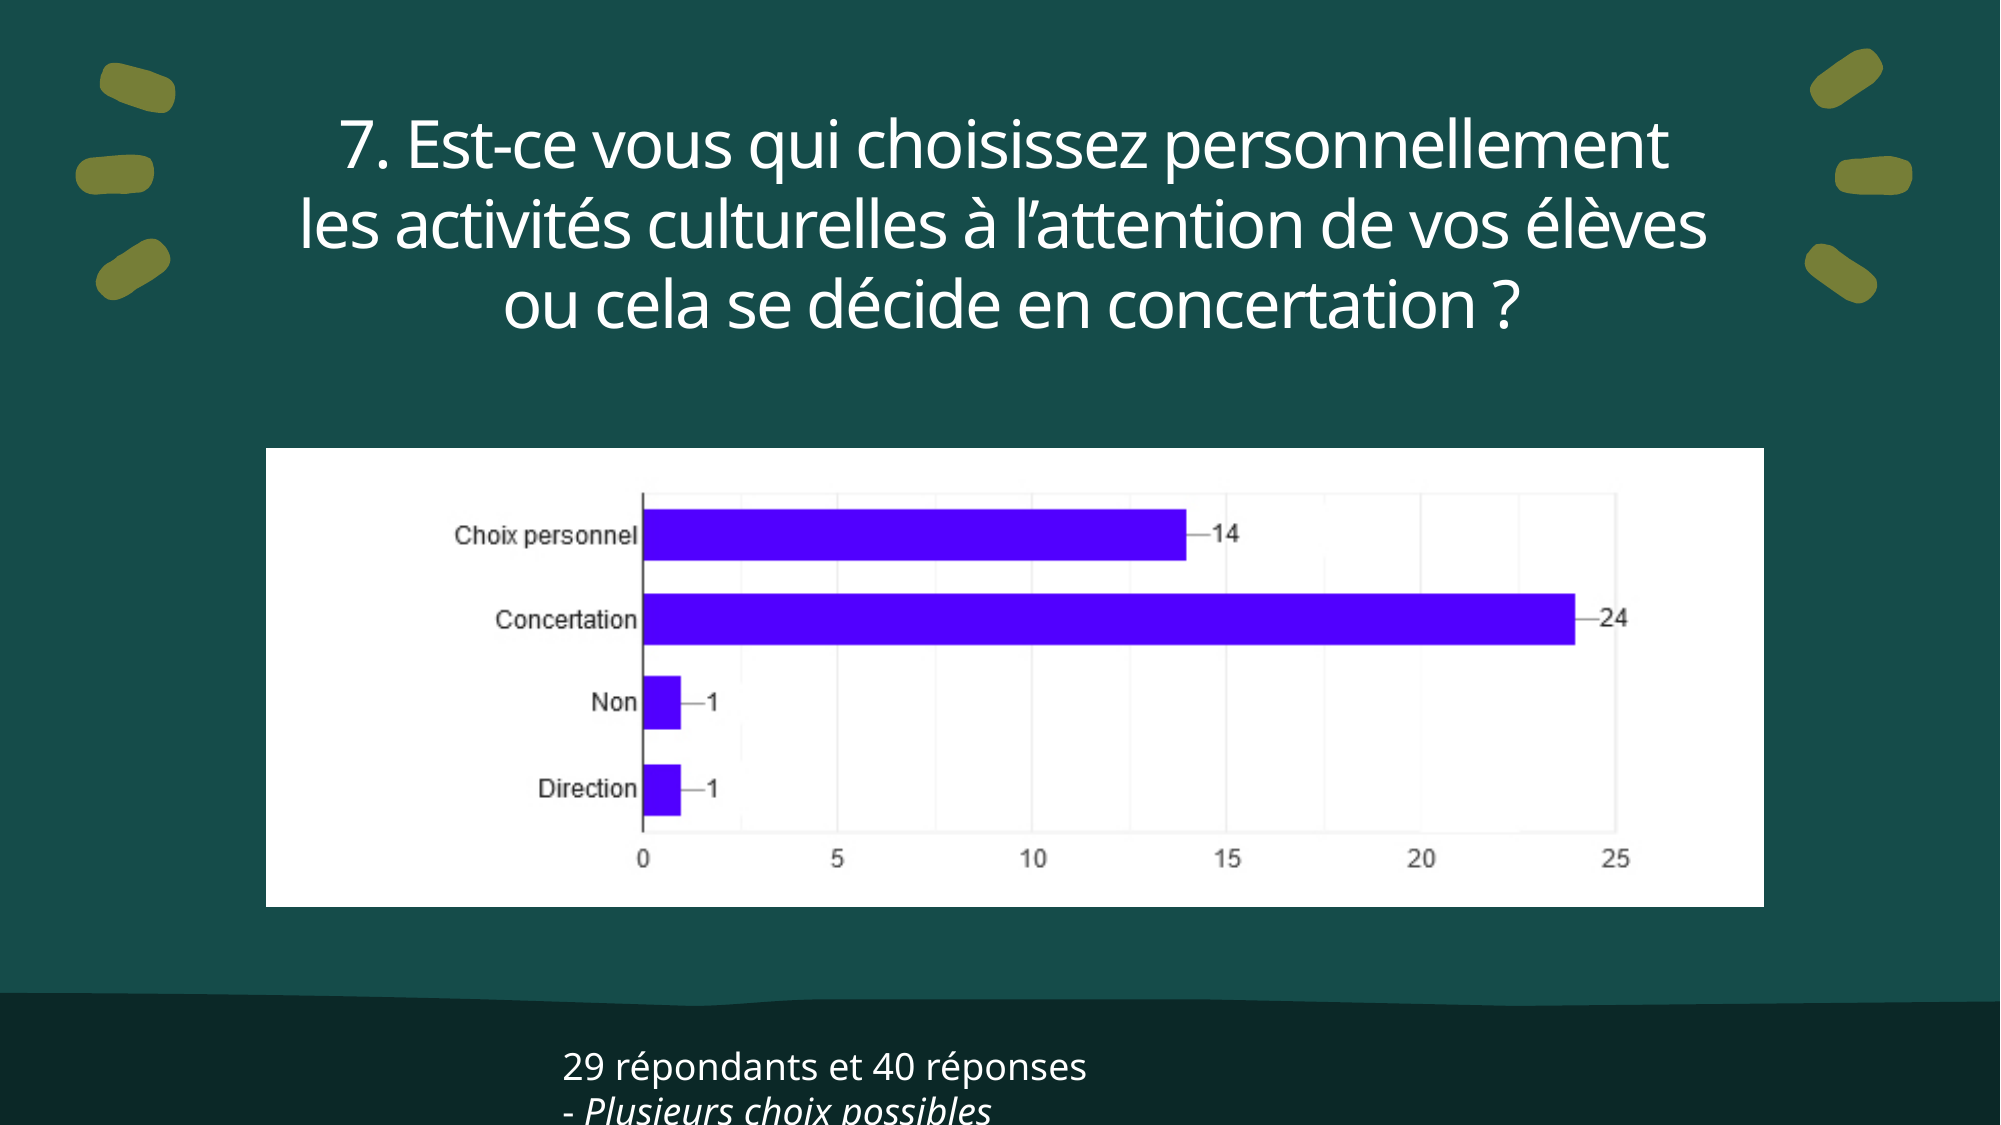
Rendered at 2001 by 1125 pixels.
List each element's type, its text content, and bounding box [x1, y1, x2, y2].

text_box 29 répondants et 40 réponses - Plusieurs choix possibles [547, 1035, 1515, 1125]
text_box [0, 992, 2000, 1125]
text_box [63, 66, 177, 305]
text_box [1808, 44, 1913, 308]
title 7. Est-ce vous qui choisissez personnellement les activités culturelles à l’attention de vos élèves ou cela se décide en concertation ? [221, 101, 1803, 183]
picture [266, 448, 1765, 909]
text_box [0, 0, 2000, 1005]
